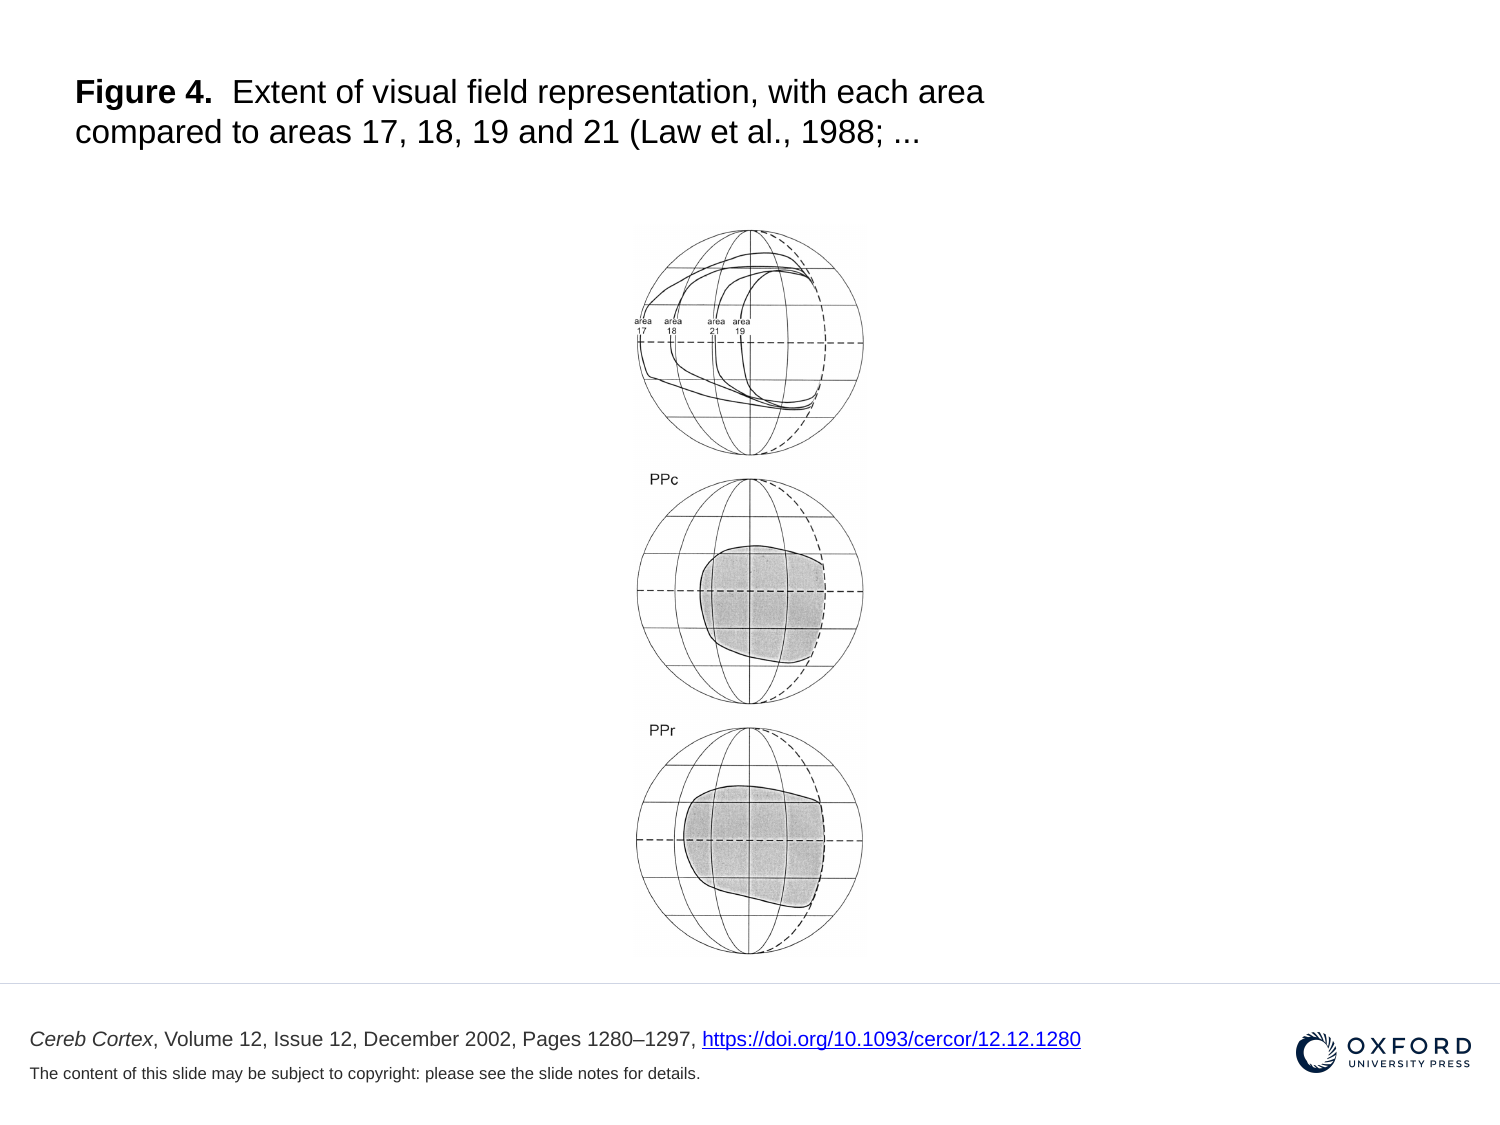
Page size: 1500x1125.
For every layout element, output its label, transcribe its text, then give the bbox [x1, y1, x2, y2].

title Figure 4. Extent of visual field representation, with each area compared to areas 17, 18, 19 and 21 (Law et al., 1988; ... [75, 69, 1078, 171]
picture [1296, 1032, 1471, 1073]
footer Cereb Cortex, Volume 12, Issue 12, December 2002, Pages 1280–1297, https://doi.org/10.1093/cercor/12.12.1280 The content of this slide may be subject to copyright: please see the slide notes for details. [0, 983, 1260, 1125]
picture [633, 224, 867, 957]
